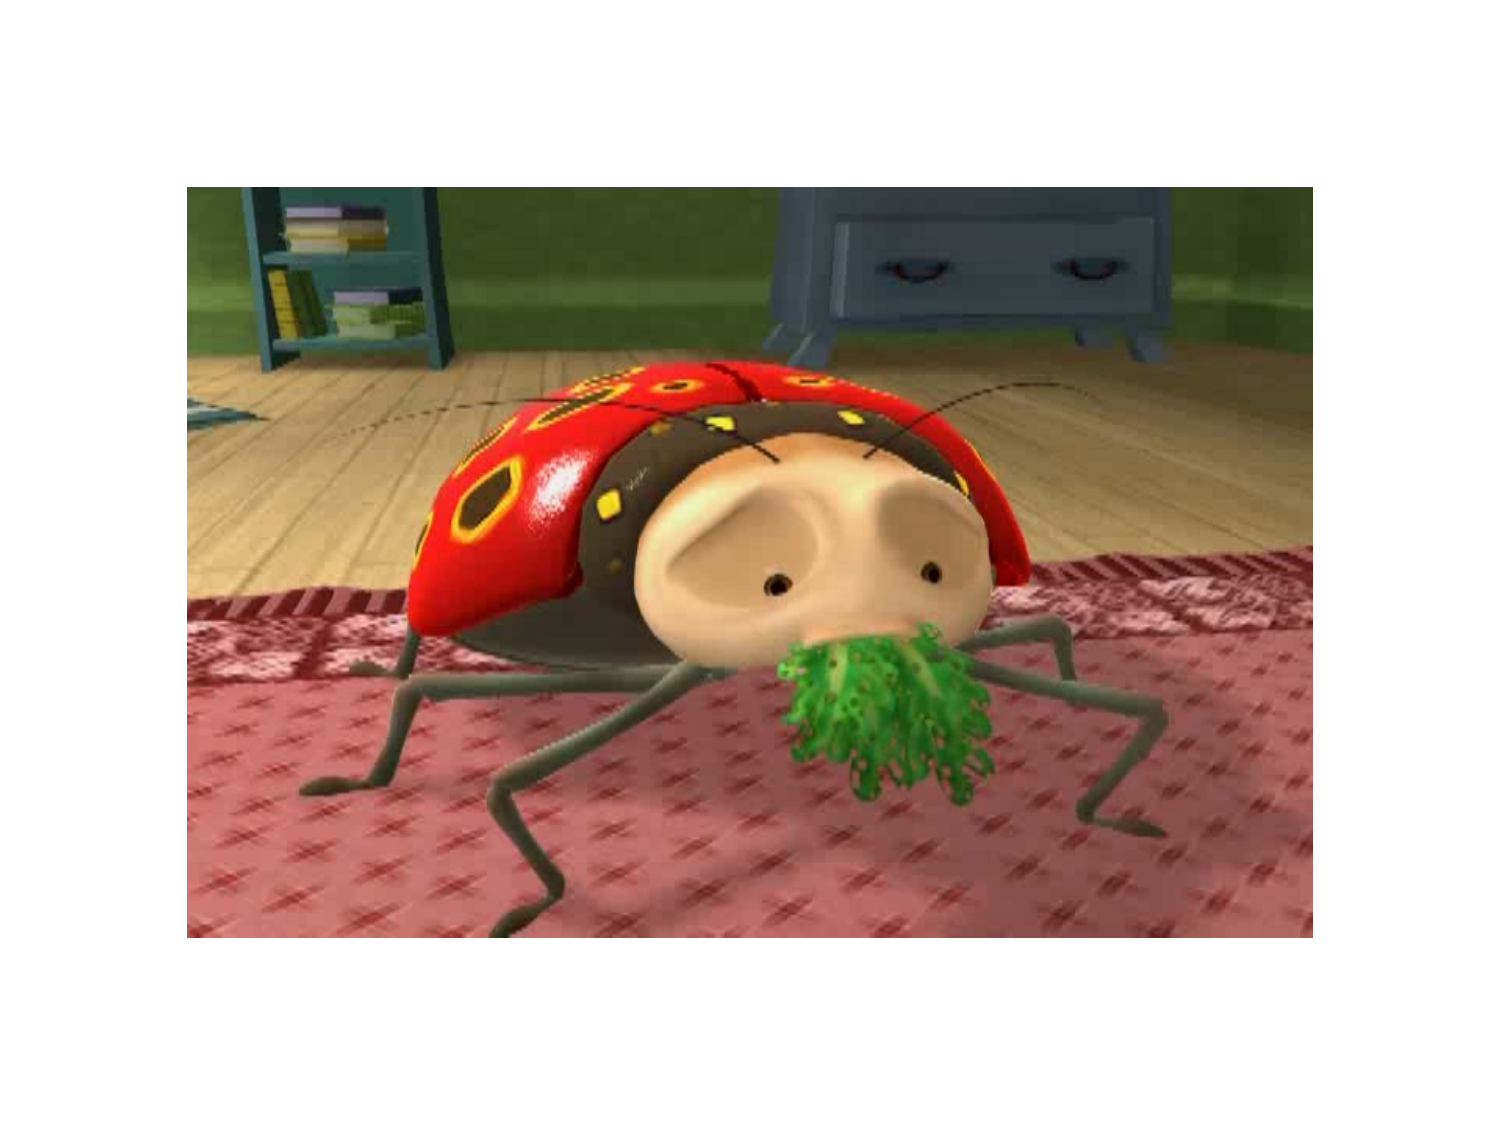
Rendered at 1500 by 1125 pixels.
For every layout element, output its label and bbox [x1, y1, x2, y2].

picture [187, 187, 1313, 938]
